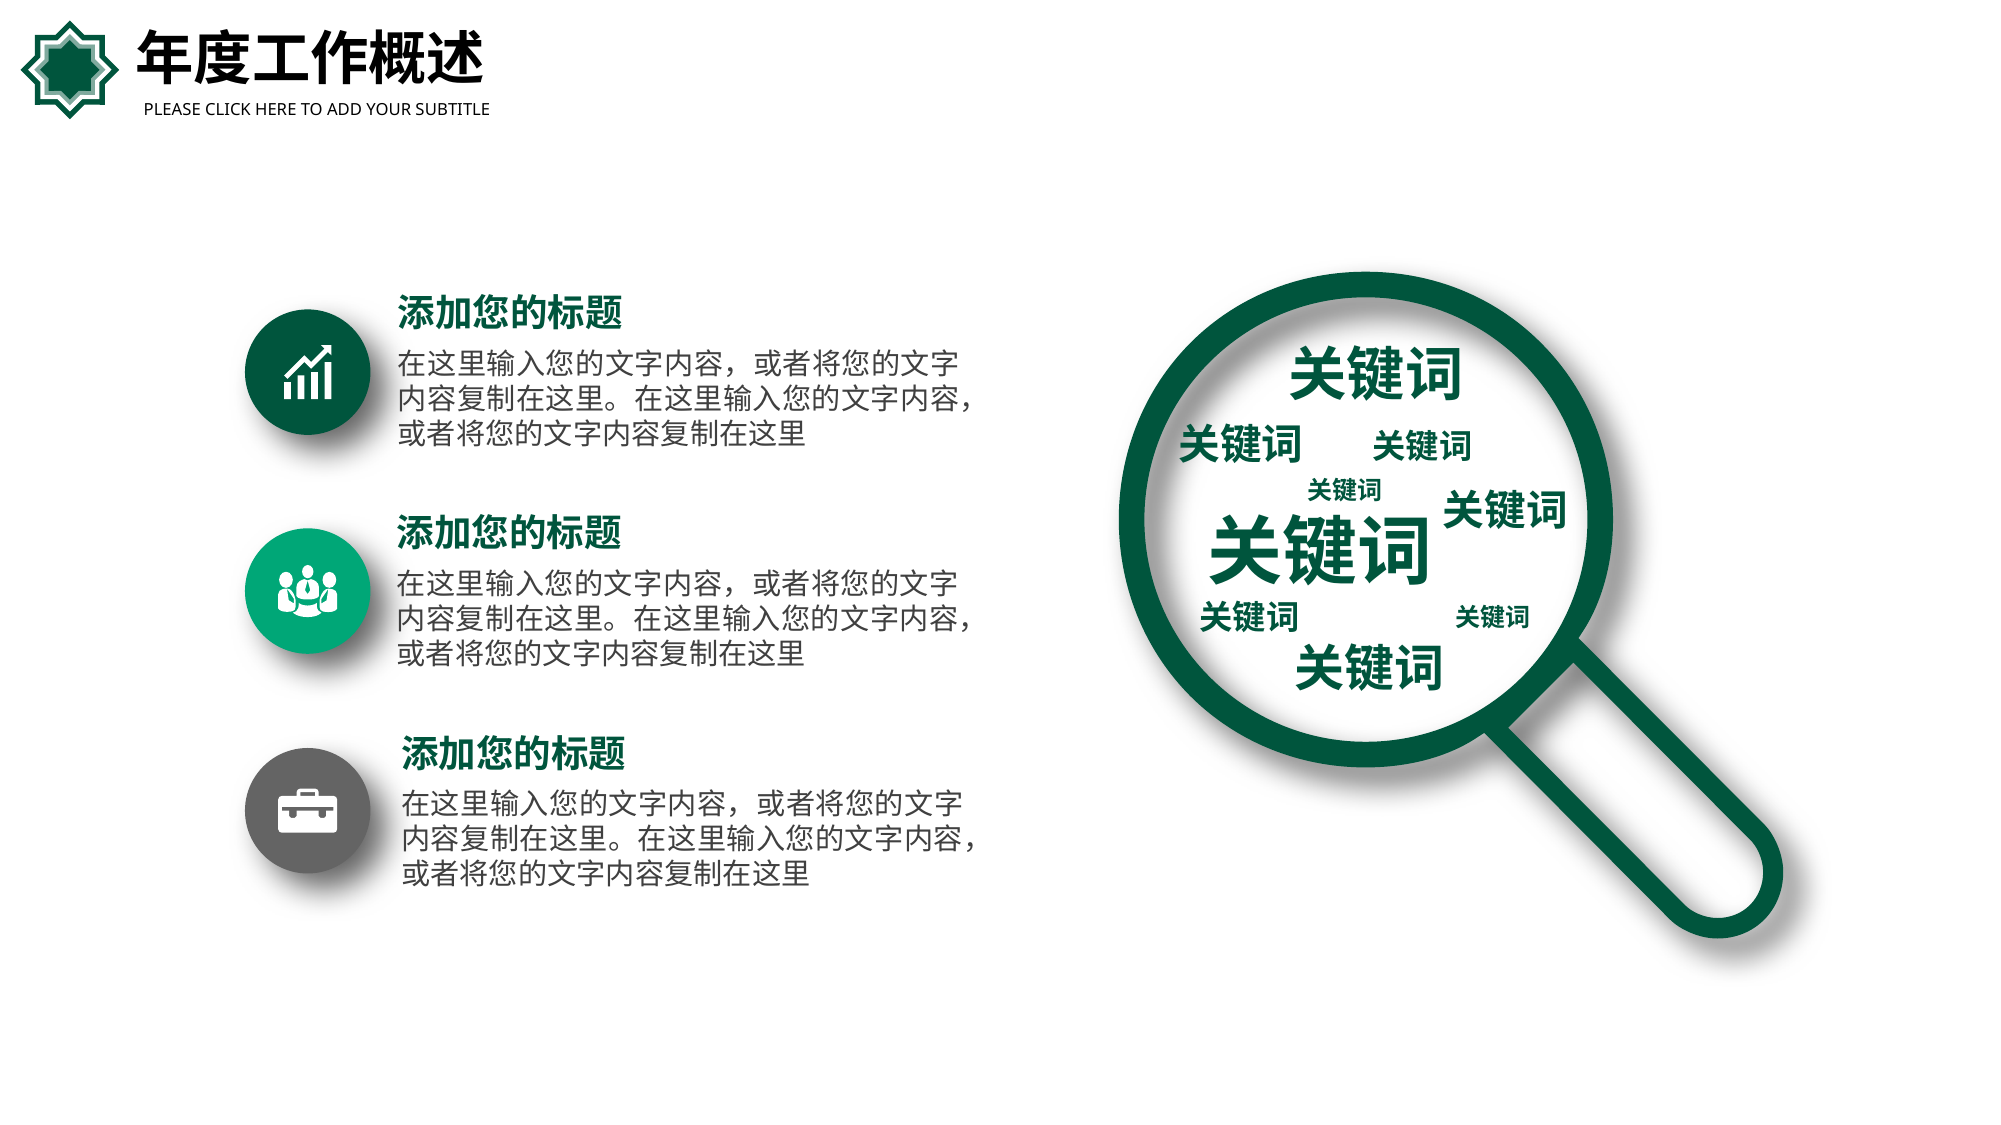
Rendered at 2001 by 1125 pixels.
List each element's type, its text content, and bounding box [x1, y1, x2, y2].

text_box 关键词 [1427, 593, 1560, 639]
text_box 关键词 [1351, 417, 1494, 473]
text_box [29, 29, 111, 110]
text_box [19, 18, 120, 121]
text_box 添加您的标题 [386, 722, 753, 782]
text_box 添加您的标题 [383, 281, 750, 342]
text_box 关键词 [1258, 329, 1494, 415]
text_box 关键词 [1158, 410, 1324, 476]
text_box 关键词 [1279, 466, 1411, 512]
text_box 关键词 [1178, 588, 1321, 644]
text_box 关键词 [1176, 496, 1464, 602]
text_box [1117, 270, 1785, 940]
text_box [243, 308, 372, 436]
text_box PLEASE CLICK HERE TO ADD YOUR SUBTITLE [128, 99, 506, 127]
text_box [284, 382, 291, 400]
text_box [278, 564, 338, 618]
text_box [324, 362, 332, 400]
text_box 关键词 [1272, 629, 1468, 705]
text_box [278, 788, 338, 833]
text_box 在这里输入您的文字内容，或者将您的文字内容复制在这里。在这里输入您的文字内容，或者将您的文字内容复制在这里 [381, 557, 975, 678]
text_box 添加您的标题 [381, 501, 748, 562]
text_box 在这里输入您的文字内容，或者将您的文字内容复制在这里。在这里输入您的文字内容，或者将您的文字内容复制在这里 [383, 337, 976, 458]
text_box [35, 35, 105, 105]
text_box 年度工作概述 [120, 13, 625, 99]
text_box [297, 375, 305, 400]
text_box [243, 746, 372, 875]
text_box [284, 345, 332, 379]
text_box [311, 372, 318, 400]
text_box [243, 527, 372, 655]
text_box 关键词 [1422, 476, 1589, 541]
text_box 在这里输入您的文字内容，或者将您的文字内容复制在这里。在这里输入您的文字内容，或者将您的文字内容复制在这里 [386, 778, 979, 898]
